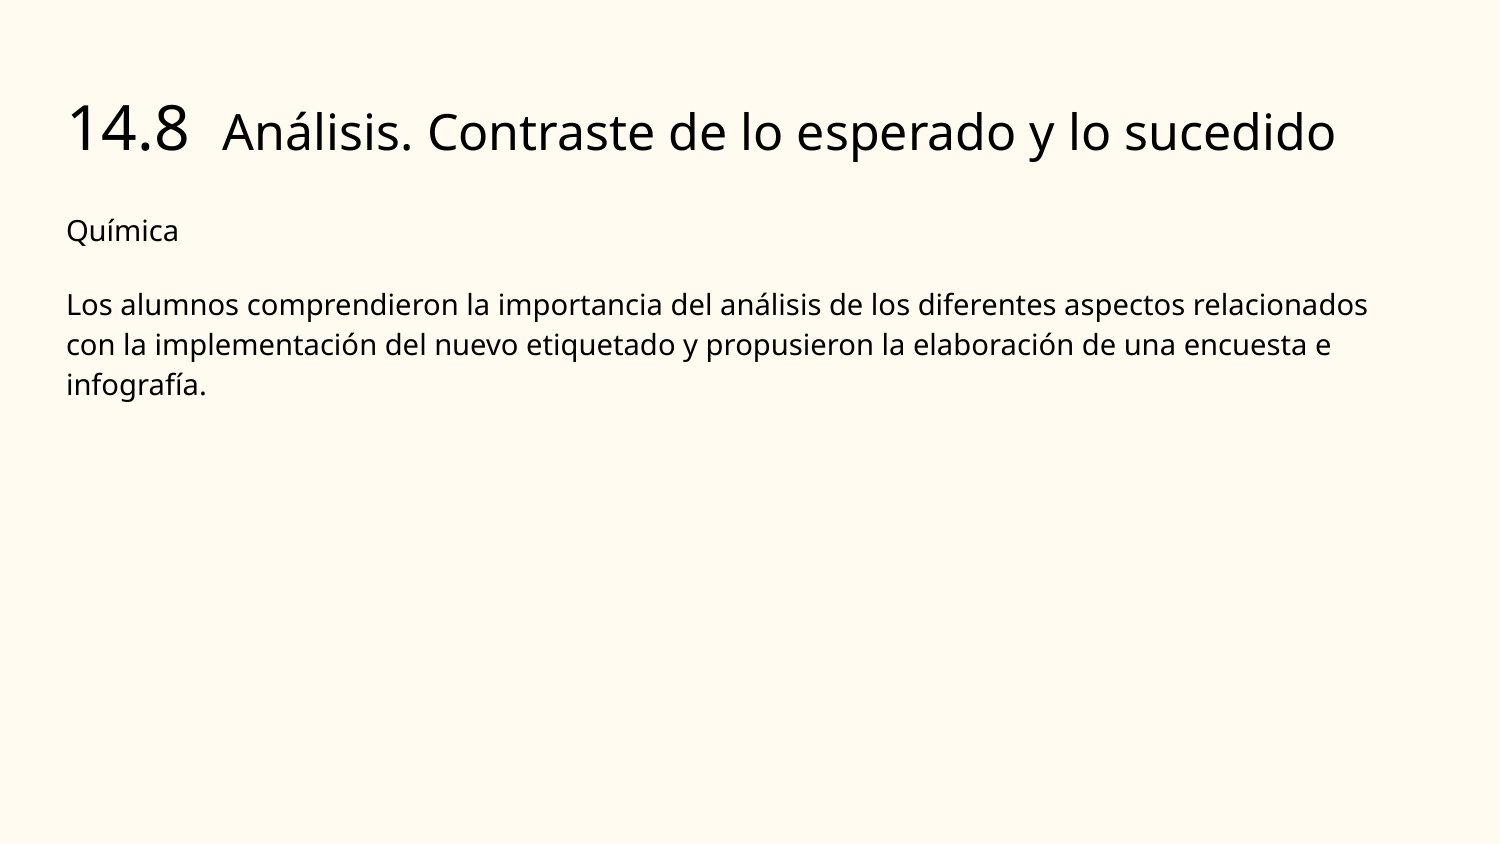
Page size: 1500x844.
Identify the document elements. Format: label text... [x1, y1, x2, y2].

title 14.8 Análisis. Contraste de lo esperado y lo sucedido [51, 72, 1449, 174]
list Química Los alumnos comprendieron la importancia del análisis de los diferentes aspectos relacionados con la implementación del nuevo etiquetado y propusieron la elaboración de una encuesta e infografía. [51, 192, 1420, 750]
